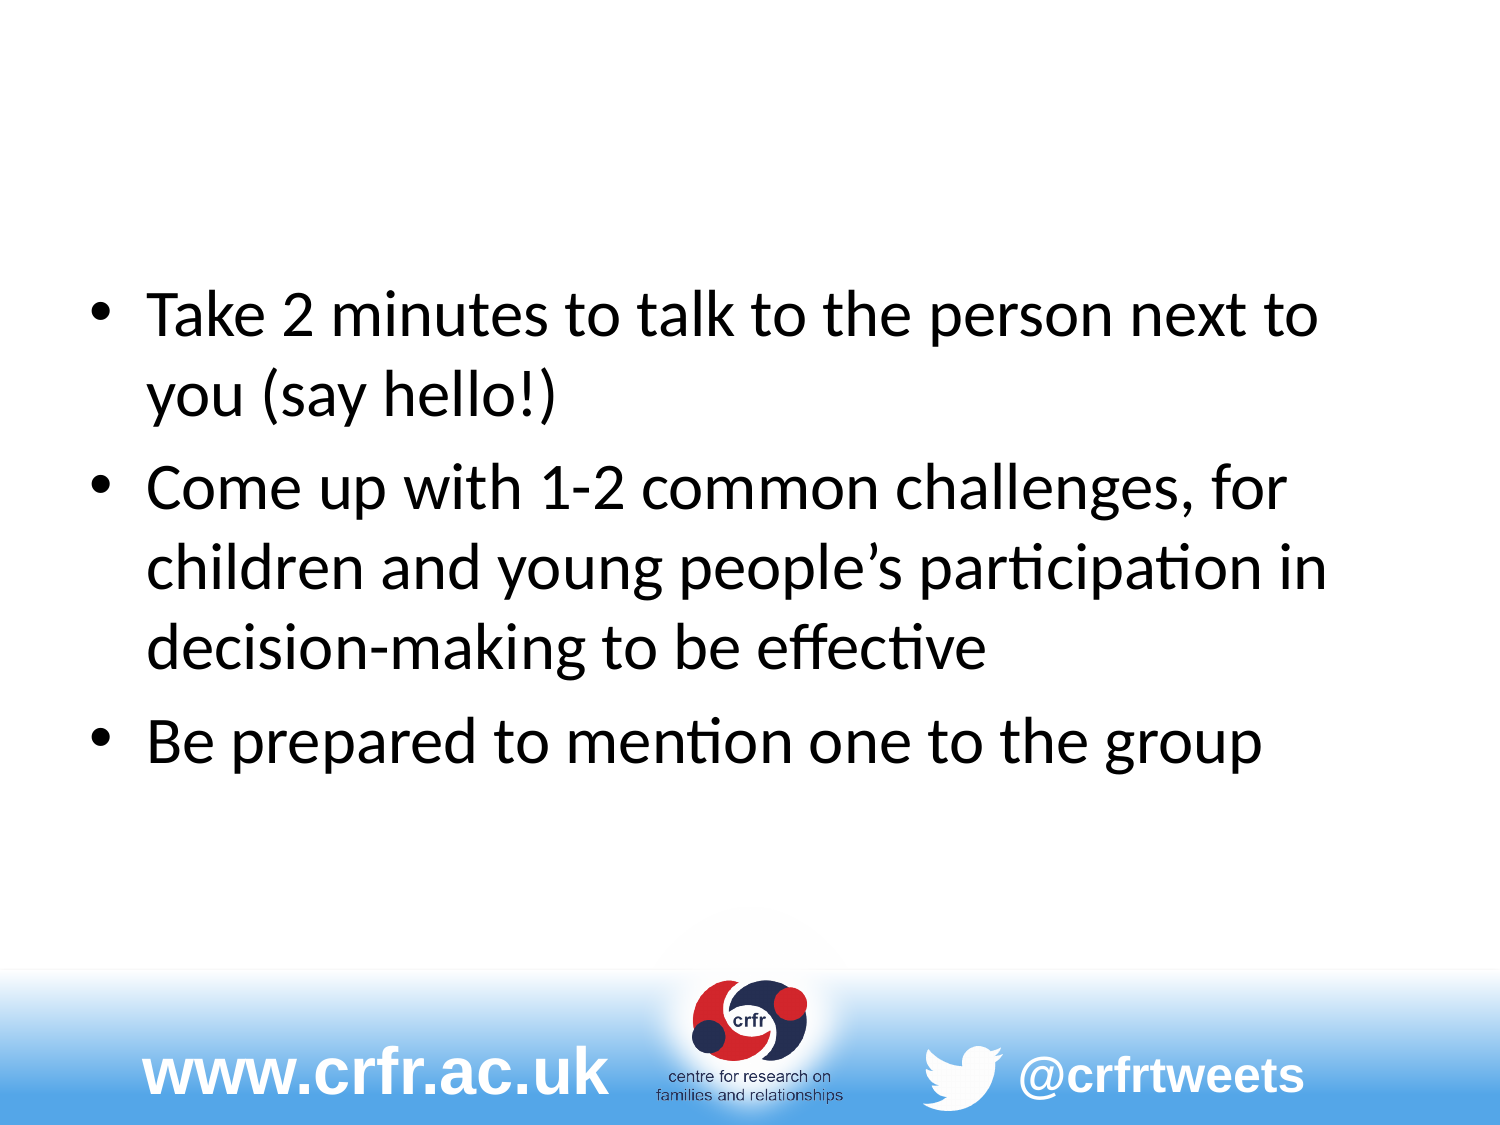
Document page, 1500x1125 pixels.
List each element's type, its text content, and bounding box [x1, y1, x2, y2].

list Take 2 minutes to talk to the person next to you (say hello!) Come up with 1-2 common challenges, for children and young people’s participation in decision-making to be effective Be prepared to mention one to the group [75, 262, 1425, 1005]
picture [923, 1046, 1003, 1111]
picture [651, 1005, 848, 1125]
